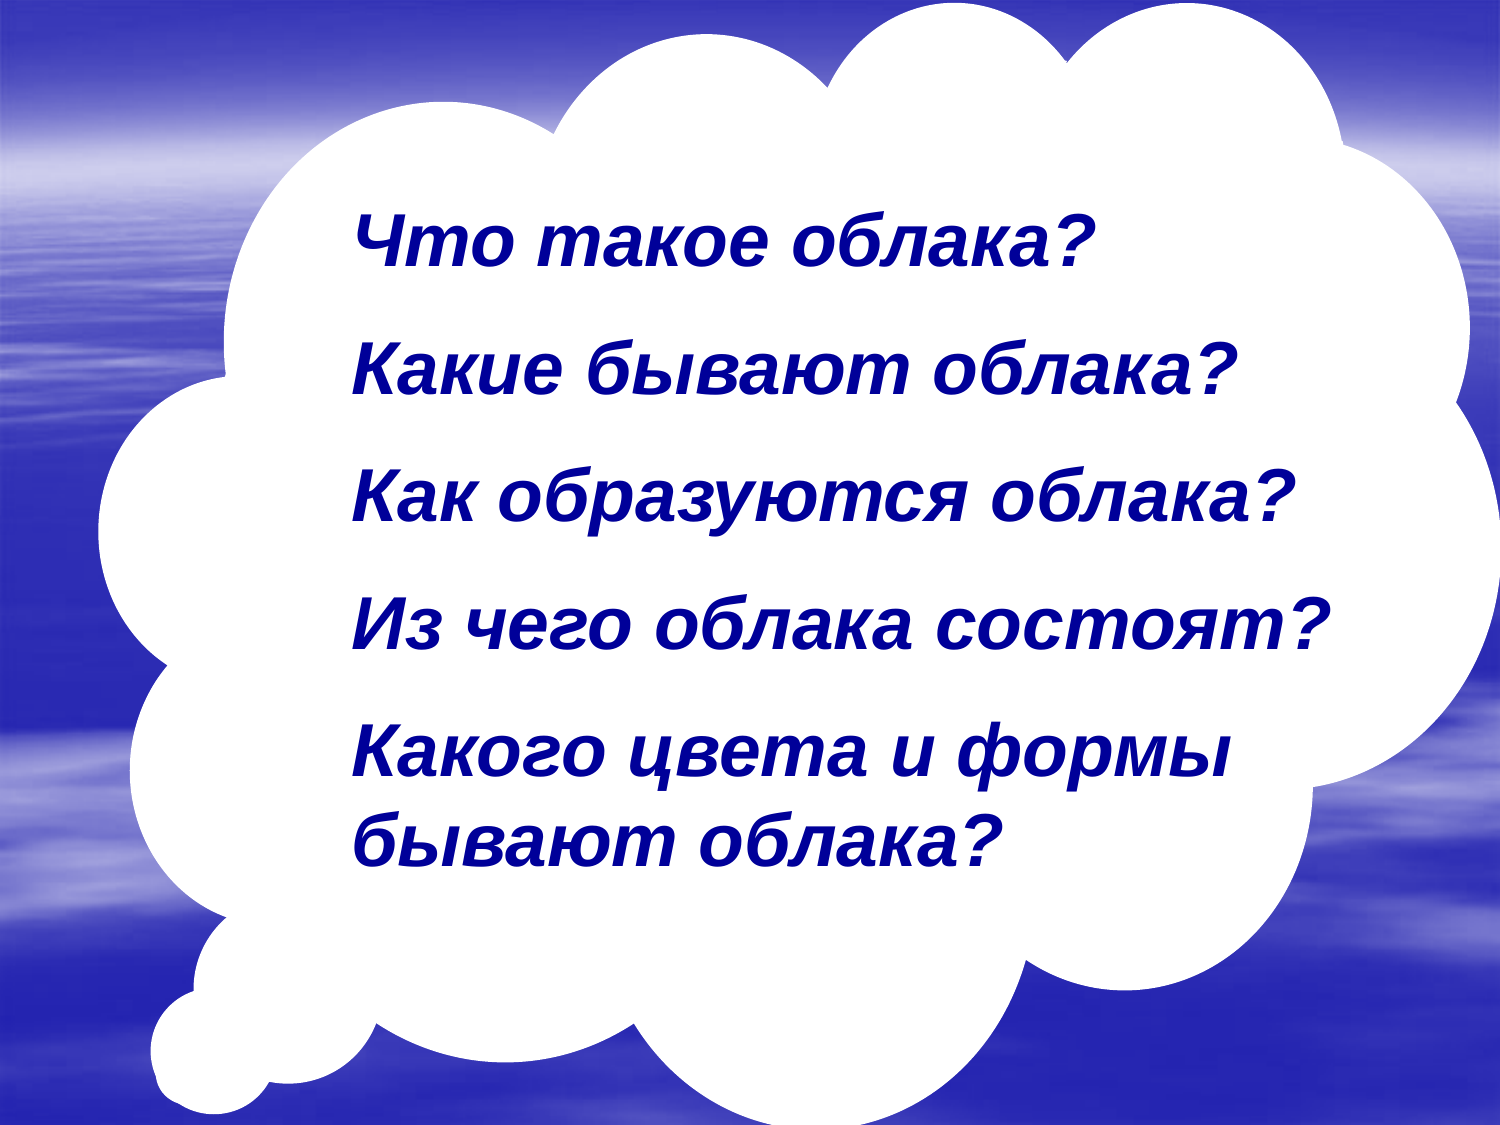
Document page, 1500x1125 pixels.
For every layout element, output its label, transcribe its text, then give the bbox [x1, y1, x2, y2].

text_box Что такое облака? Какие бывают облака? Как образуются облака? Из чего облака состоят? Какого цвета и формы бывают облака? [336, 184, 1483, 1017]
text_box [1483, 454, 1500, 643]
text_box [99, 3, 1409, 1125]
